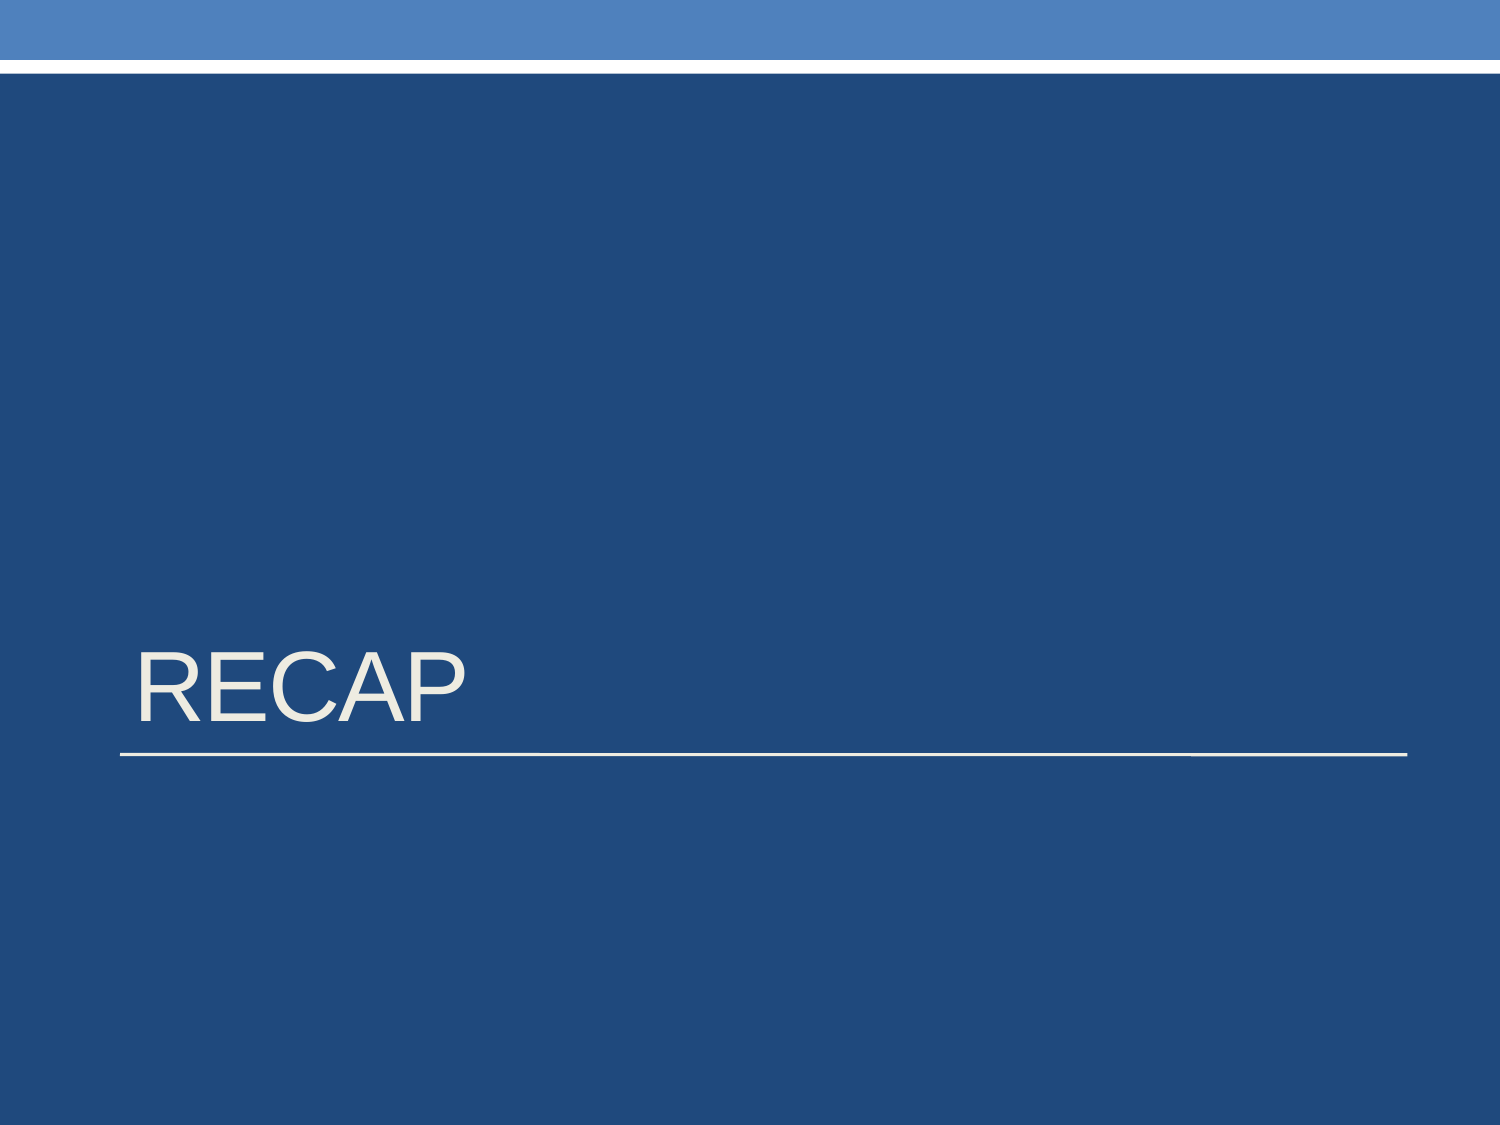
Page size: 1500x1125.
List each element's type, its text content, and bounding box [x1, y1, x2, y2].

title RECAP [118, 387, 1394, 749]
